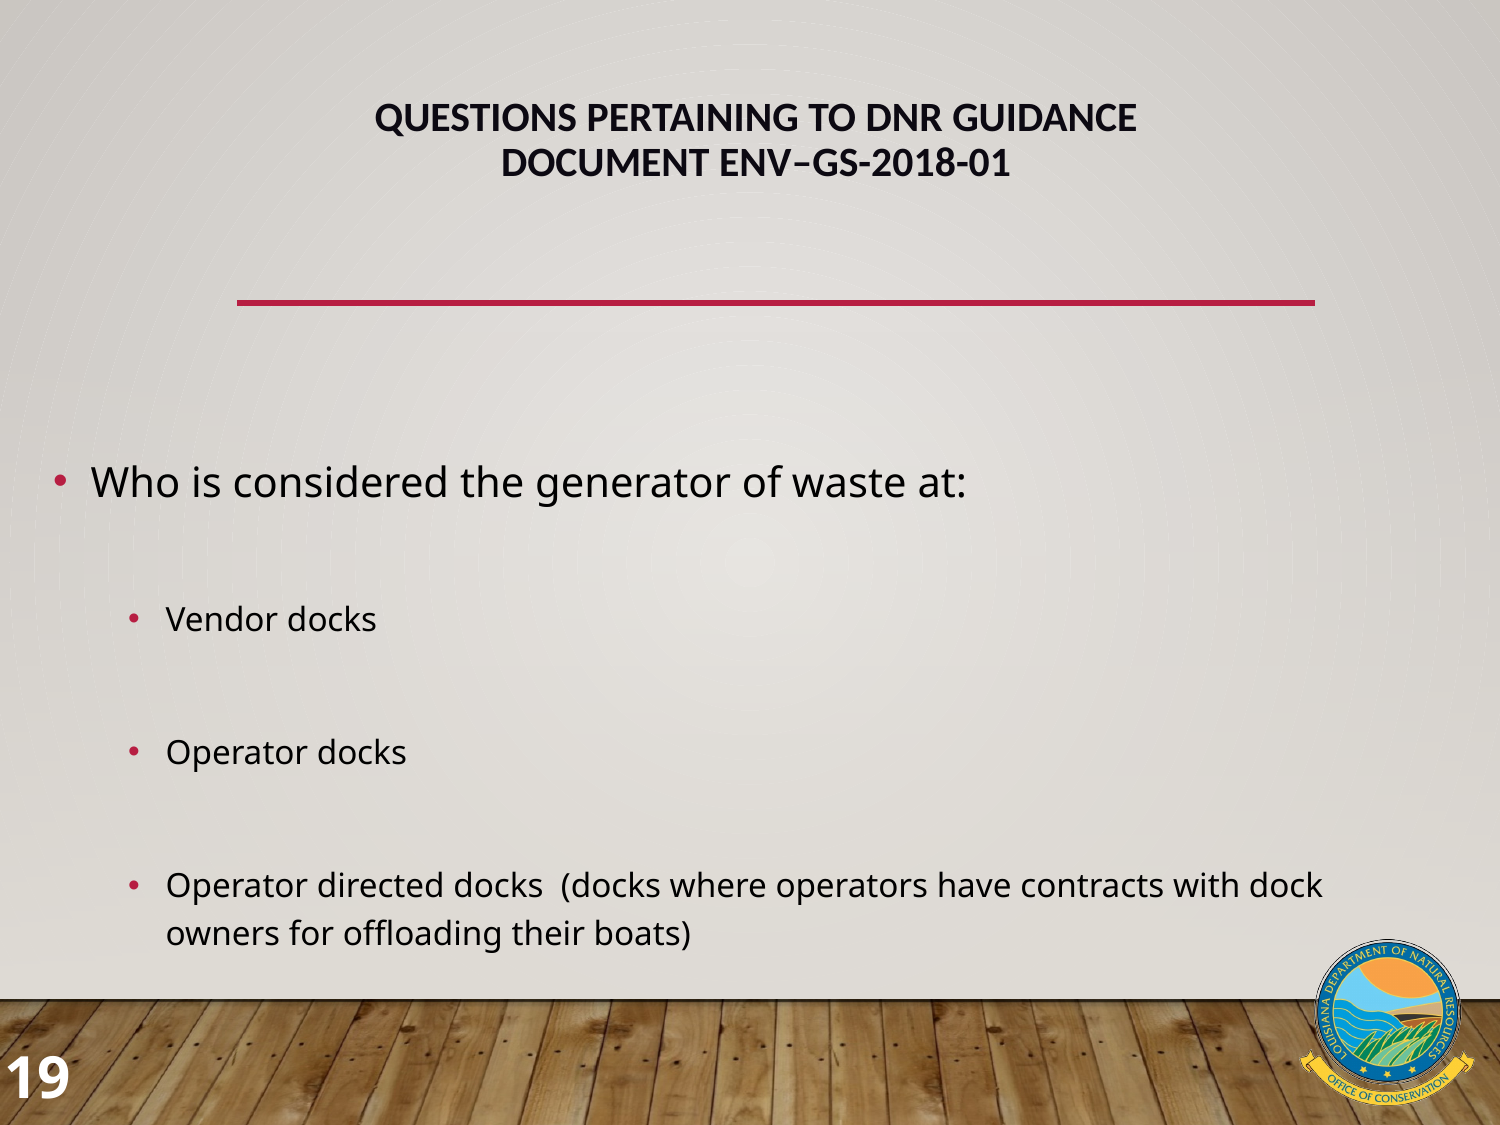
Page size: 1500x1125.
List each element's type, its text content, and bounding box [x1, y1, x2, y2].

list Who is considered the generator of waste at: Vendor docks Operator docks Operator directed docks (docks where operators have contracts with dock owners for offloading their boats) [38, 250, 1401, 963]
picture [0, 939, 1500, 1125]
title Questions pertaining to dnr guidance document env–gs-2018-01 [337, 87, 1175, 250]
slide_number 19 [0, 1032, 88, 1111]
